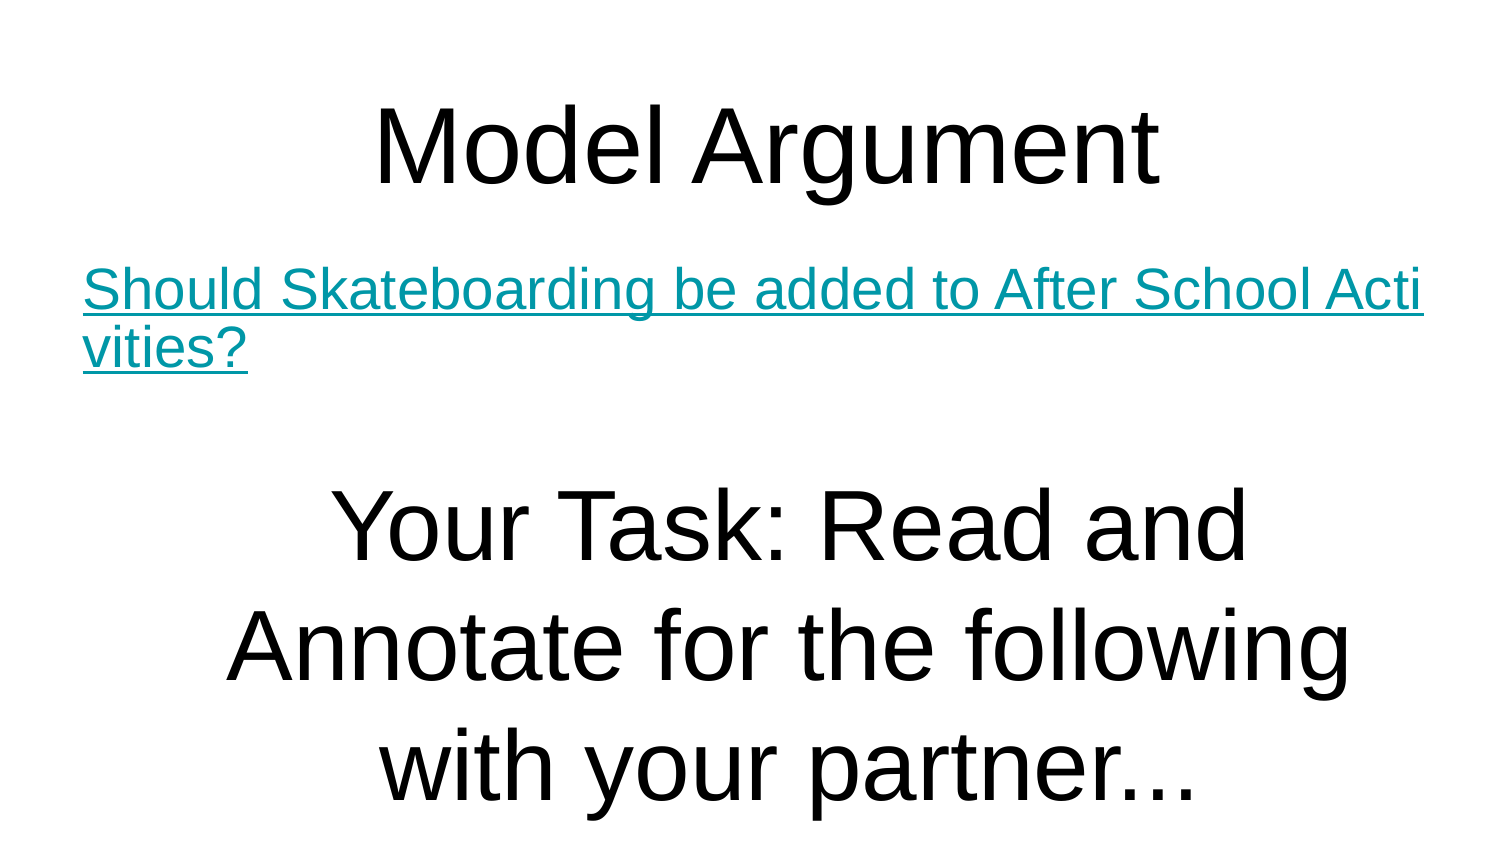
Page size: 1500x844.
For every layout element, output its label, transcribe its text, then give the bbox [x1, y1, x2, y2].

title Model Argument [67, 61, 1466, 221]
text_box Your Task: Read and Annotate for the following with your partner... [138, 445, 1442, 782]
subtitle Should Skateboarding be added to After School Activities? [67, 236, 1466, 367]
